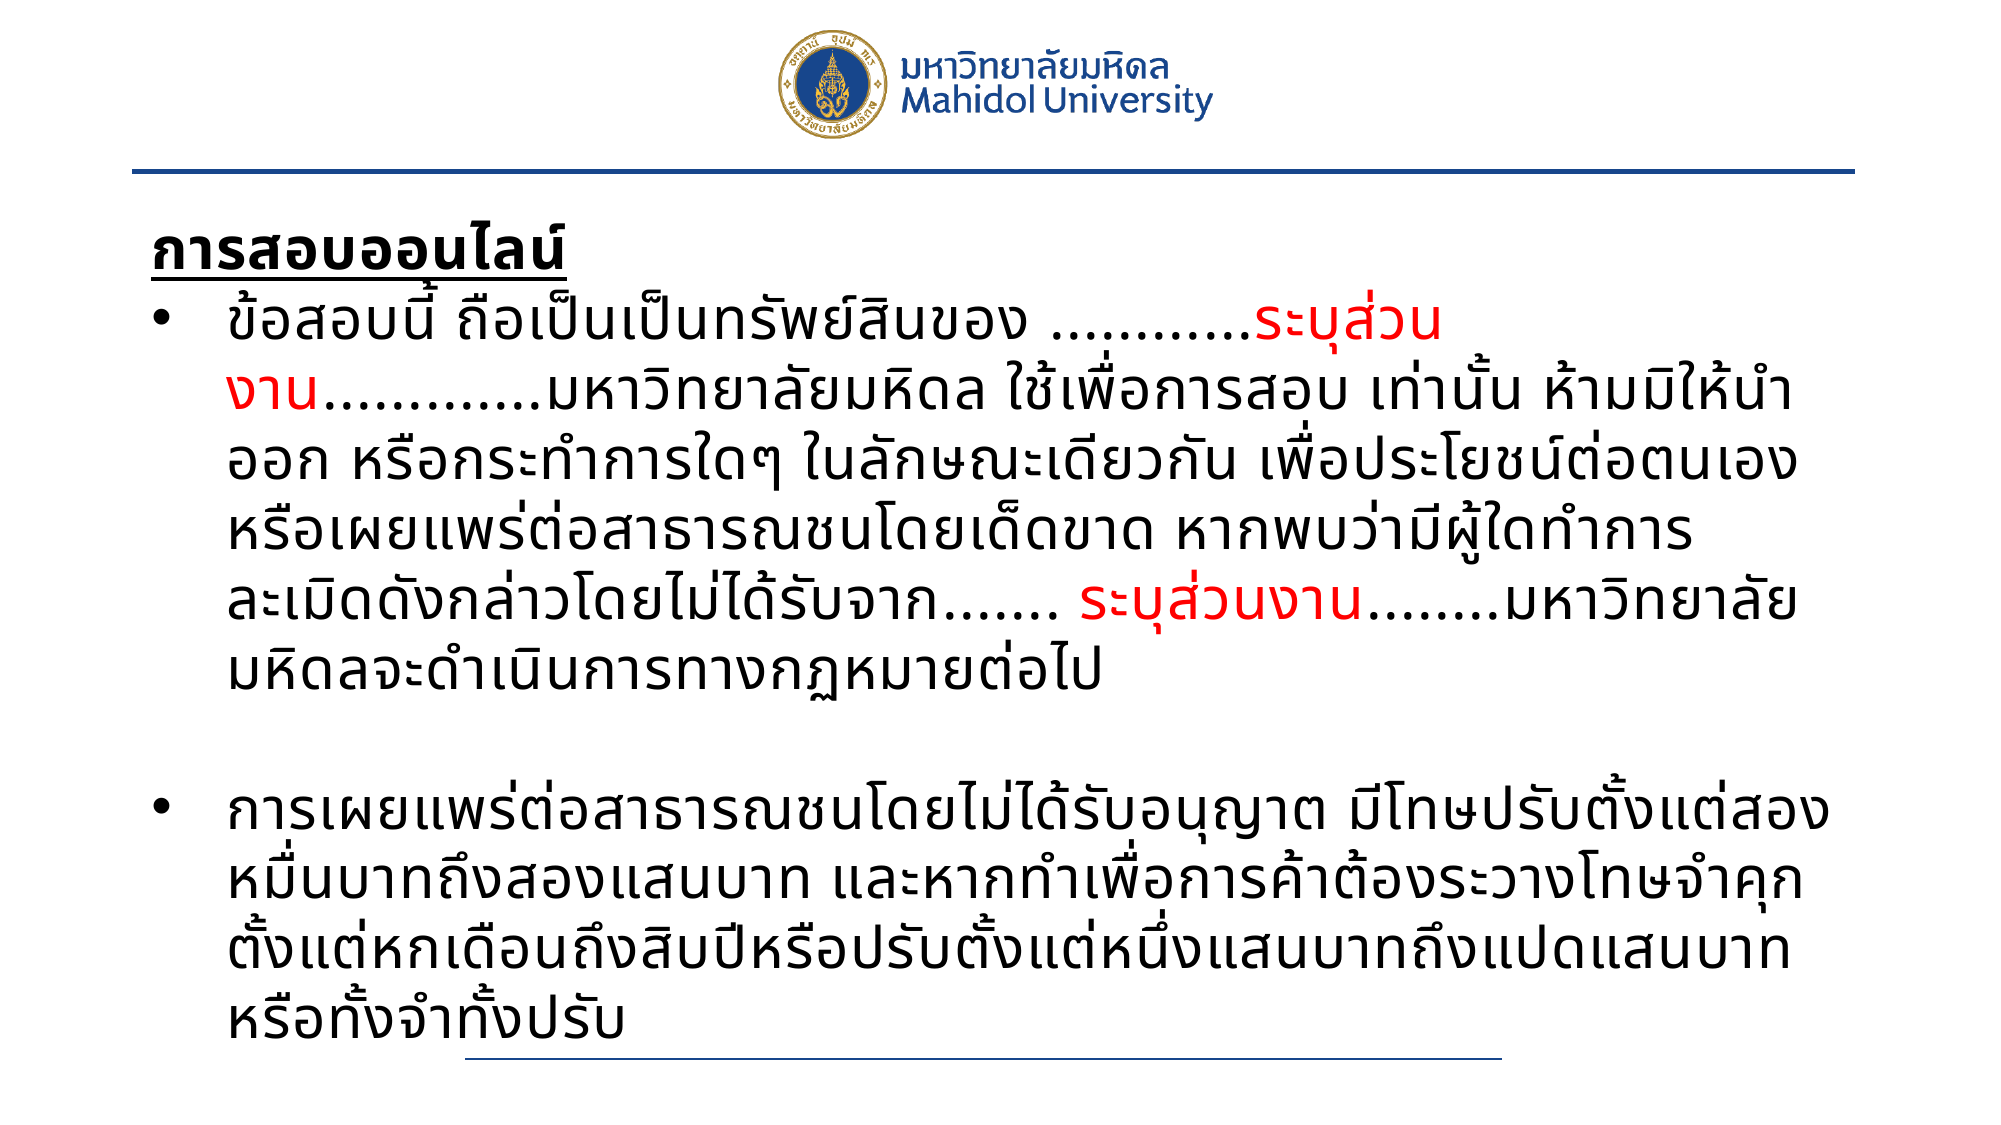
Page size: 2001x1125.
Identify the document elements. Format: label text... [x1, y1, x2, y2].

picture [774, 11, 1223, 155]
text_box การสอบออนไลน์ ข้อสอบนี้ ถือเป็นเป็นทรัพย์สินของ ............ระบุส่วนงาน.............มหาวิทยาลัยมหิดล ใช้เพื่อการสอบ เท่านั้น ห้ามมิให้นำออก หรือกระทำการใดๆ ในลักษณะเดียวกัน เพื่อประโยชน์ต่อตนเอง หรือเผยแพร่ต่อสาธารณชนโดยเด็ดขาด หากพบว่ามีผู้ใดทำการละเมิดดังกล่าวโดยไม่ได้รับจาก....... ระบุส่วนงาน........มหาวิทยาลัยมหิดลจะดําเนินการทางกฏหมายต่อไป การเผยแพร่ต่อสาธารณชนโดยไม่ได้รับอนุญาต มีโทษปรับตั้งแต่สองหมื่นบาทถึงสองแสนบาท และหากทําเพื่อการค้าต้องระวางโทษจําคุกตั้งแต่หกเดือนถึงสิบปีหรือปรับตั้งแต่หนึ่งแสนบาทถึงแปดแสนบาทหรือทั้งจําทั้งปรับ หากพบนักศึกษาผู้ใดทำการสอบแทนกัน ถือว่าประพฤติผิดวินัยร้ายแรง และในกรณีที่พบบุคคลภายนอกเข้าสอบแทน บุคคลผู้นั้นอาจถูกดำเนินคดีตามกฎหมาย [136, 203, 1860, 1125]
